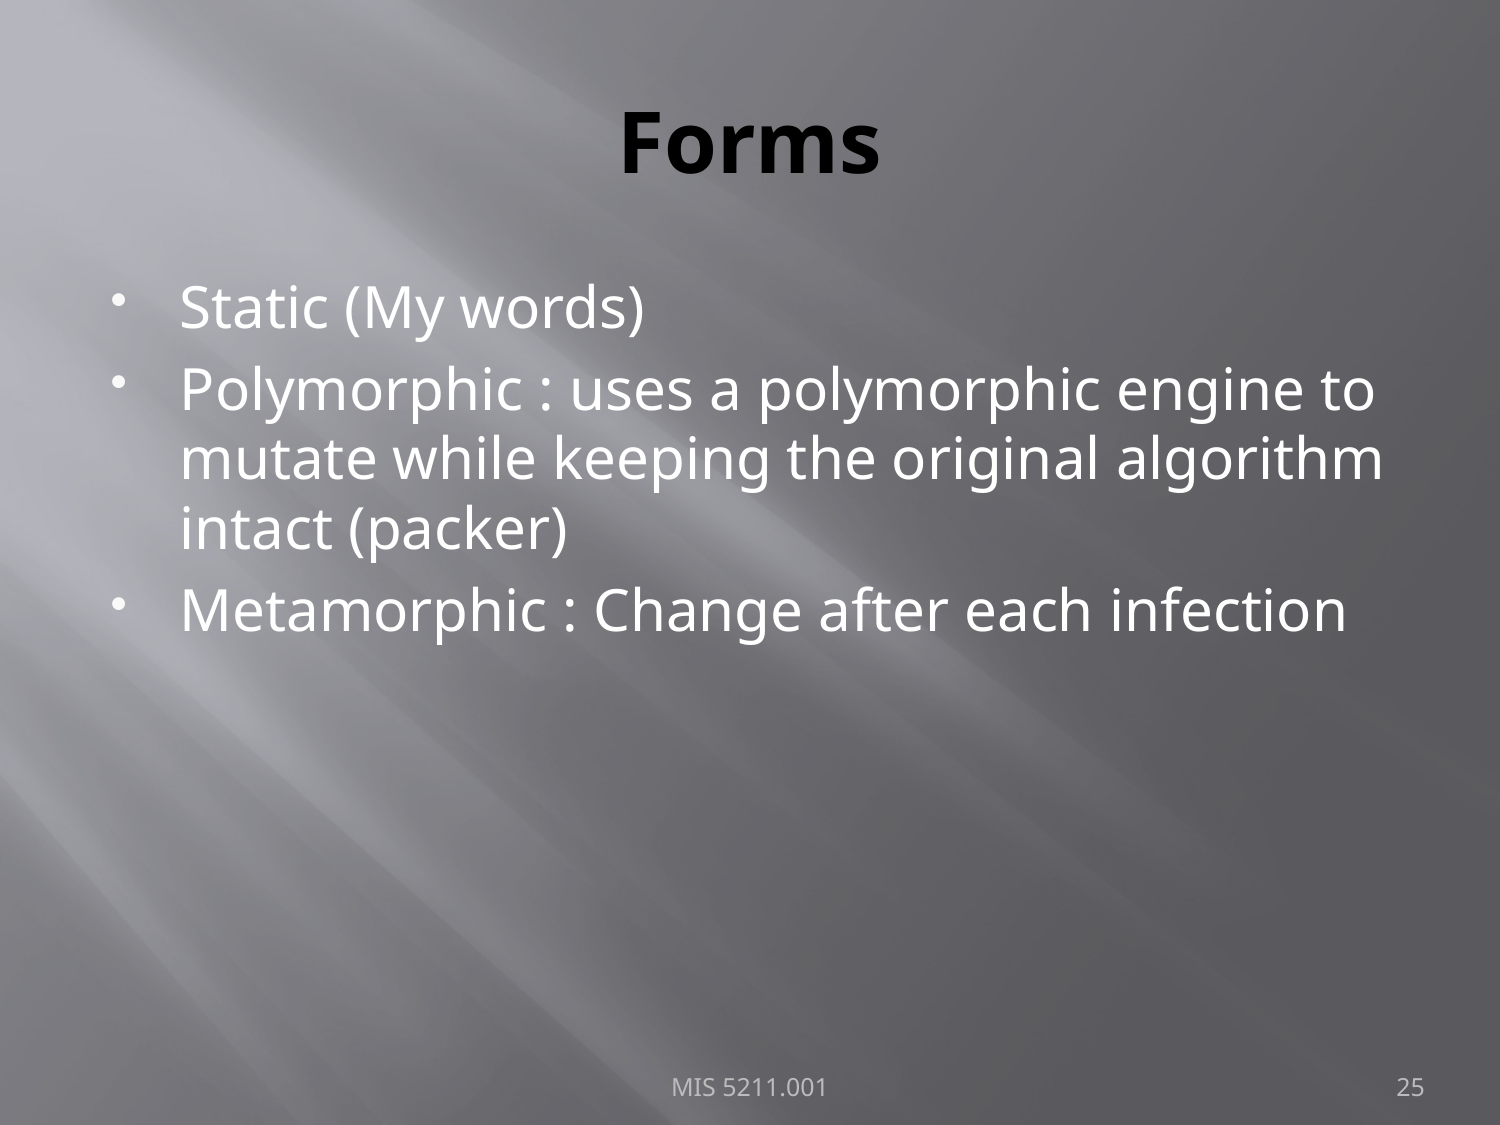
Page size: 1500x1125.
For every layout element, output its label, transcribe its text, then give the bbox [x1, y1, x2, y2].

title Forms [75, 45, 1425, 233]
slide_number 25 [1299, 1052, 1425, 1113]
footer MIS 5211.001 [512, 1052, 988, 1113]
list Static (My words) Polymorphic : uses a polymorphic engine to mutate while keeping the original algorithm intact (packer) Metamorphic : Change after each infection [75, 262, 1425, 1035]
